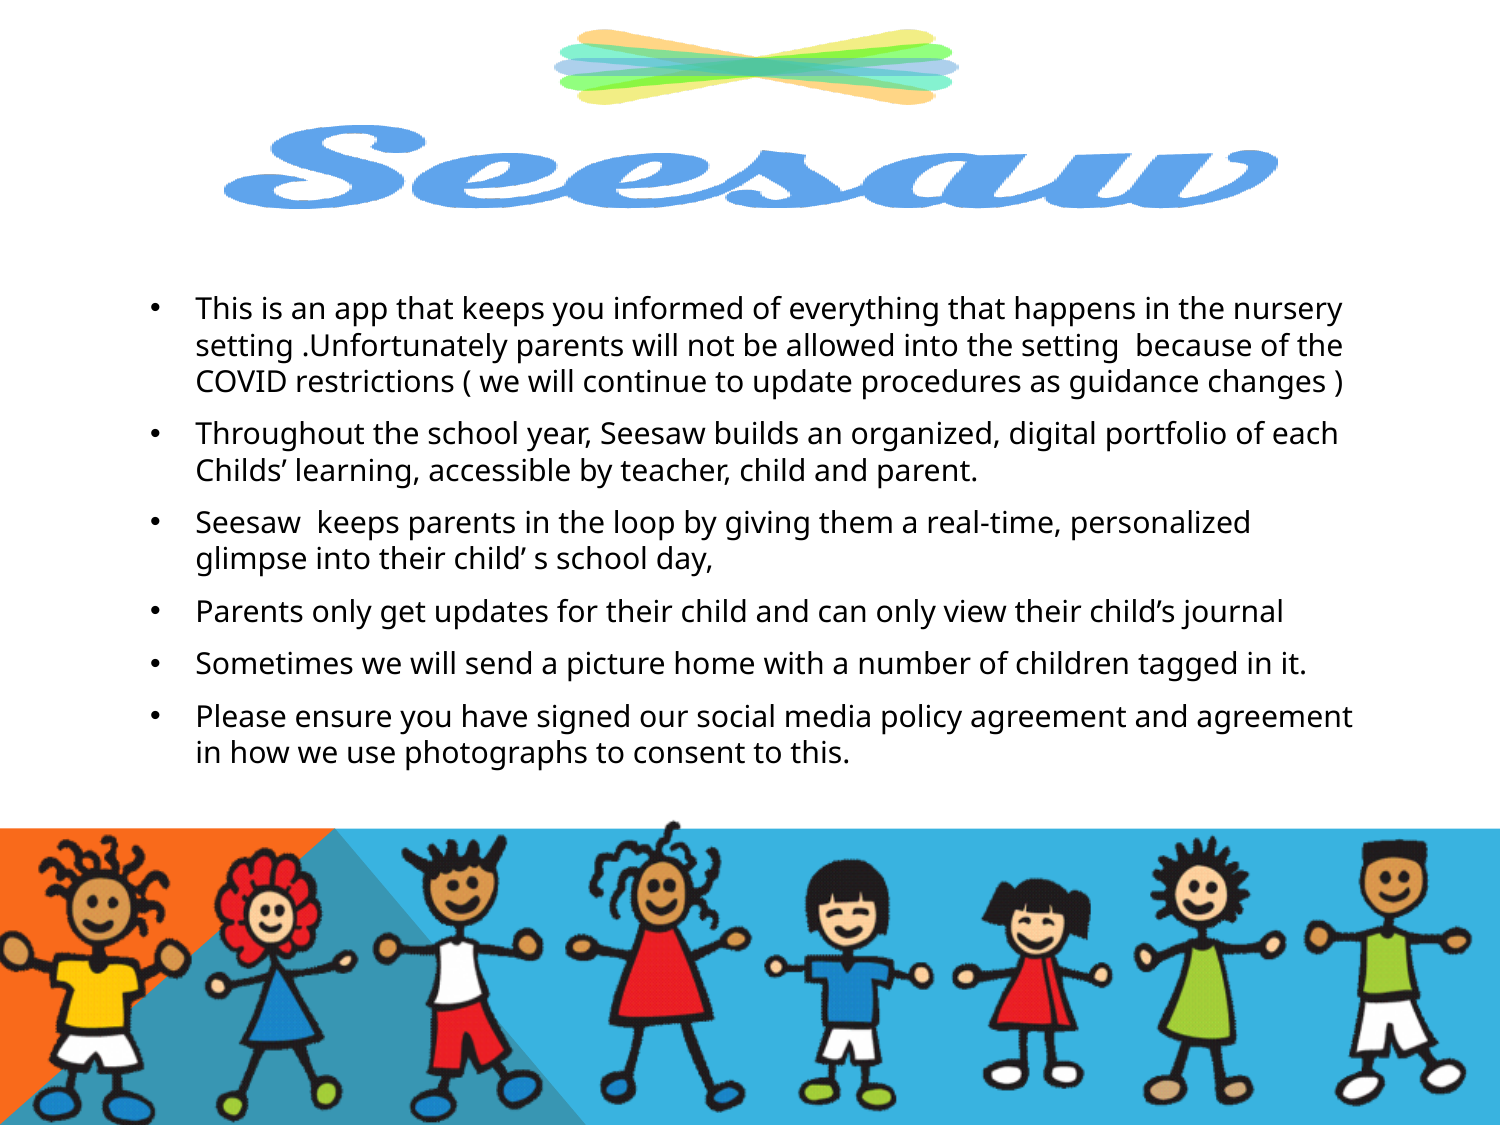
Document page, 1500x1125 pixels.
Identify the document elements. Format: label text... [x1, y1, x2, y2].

picture [206, 18, 1299, 221]
picture [0, 814, 1483, 1125]
list This is an app that keeps you informed of everything that happens in the nursery setting .Unfortunately parents will not be allowed into the setting because of the COVID restrictions ( we will continue to update procedures as guidance changes ) Throughout the school year, Seesaw builds an organized, digital portfolio of each Childs’ learning, accessible by teacher, child and parent. Seesaw keeps parents in the loop by giving them a real-time, personalized glimpse into their child’ s school day, Parents only get updates for their child and can only view their child’s journal Sometimes we will send a picture home with a number of children tagged in it. Please ensure you have signed our social media policy agreement and agreement in how we use photographs to consent to this. [135, 231, 1369, 812]
